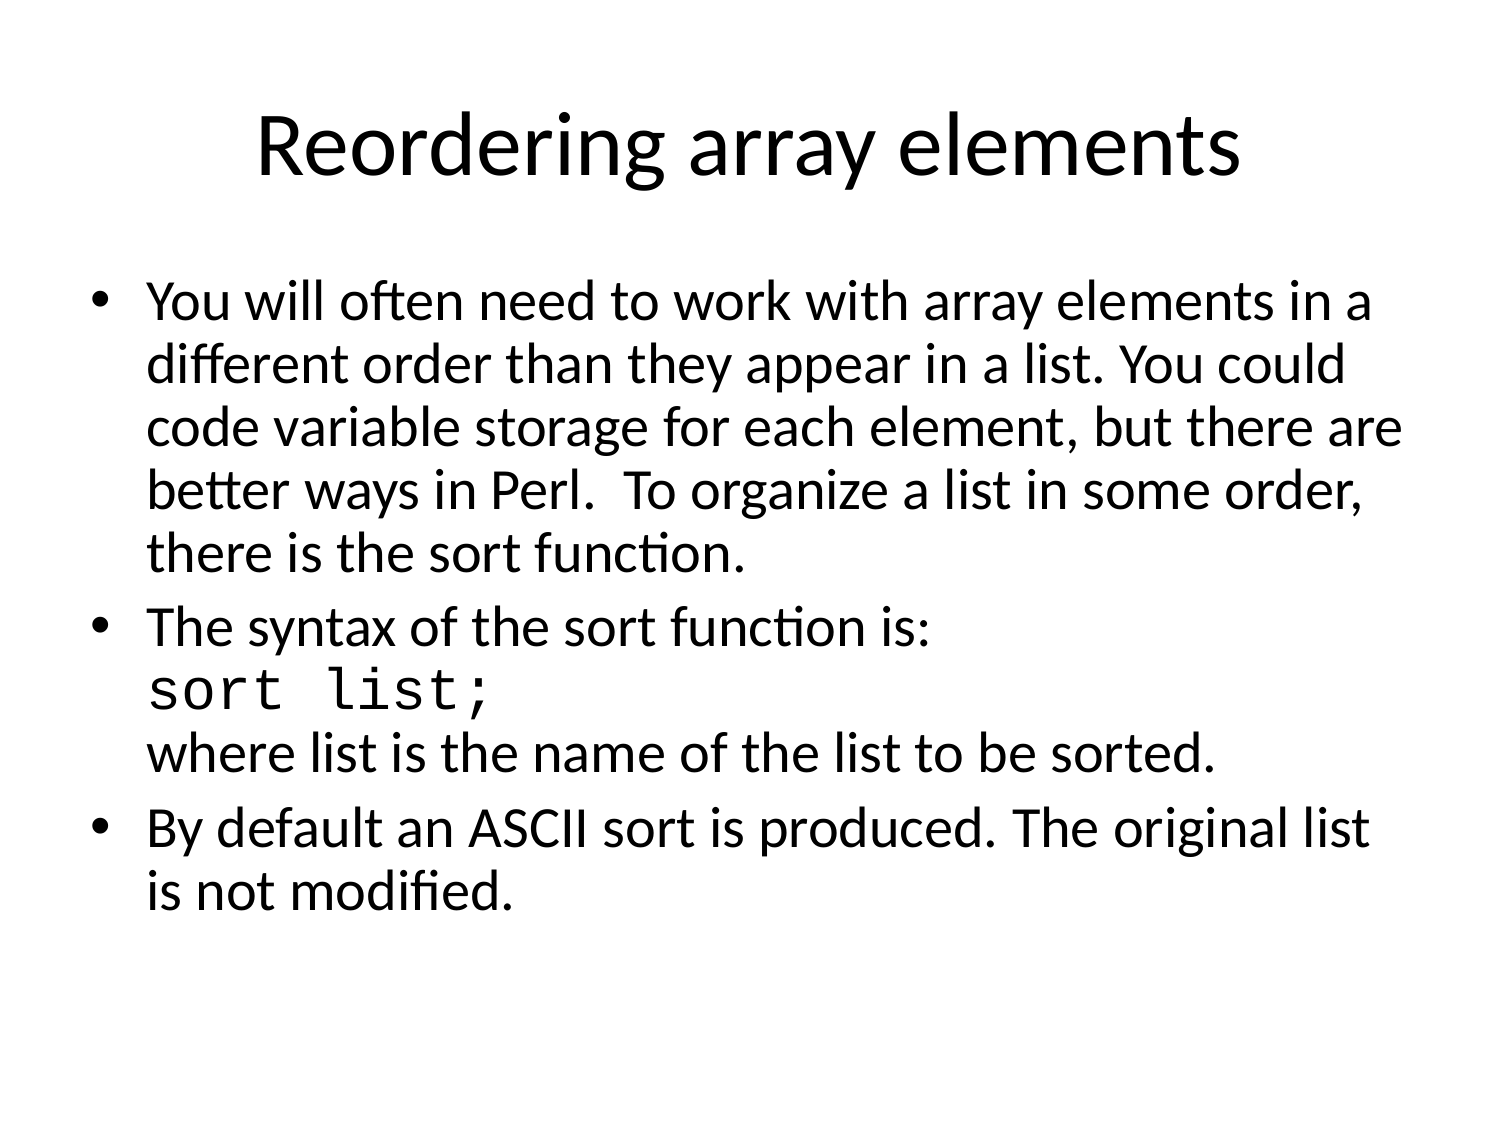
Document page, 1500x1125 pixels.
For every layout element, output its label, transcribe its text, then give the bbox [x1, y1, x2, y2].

title Reordering array elements [75, 45, 1425, 233]
list You will often need to work with array elements in a different order than they appear in a list. You could code variable storage for each element, but there are better ways in Perl. To organize a list in some order, there is the sort function. The syntax of the sort function is: sort list; where list is the name of the list to be sorted. By default an ASCII sort is produced. The original list is not modified. [75, 262, 1425, 1005]
